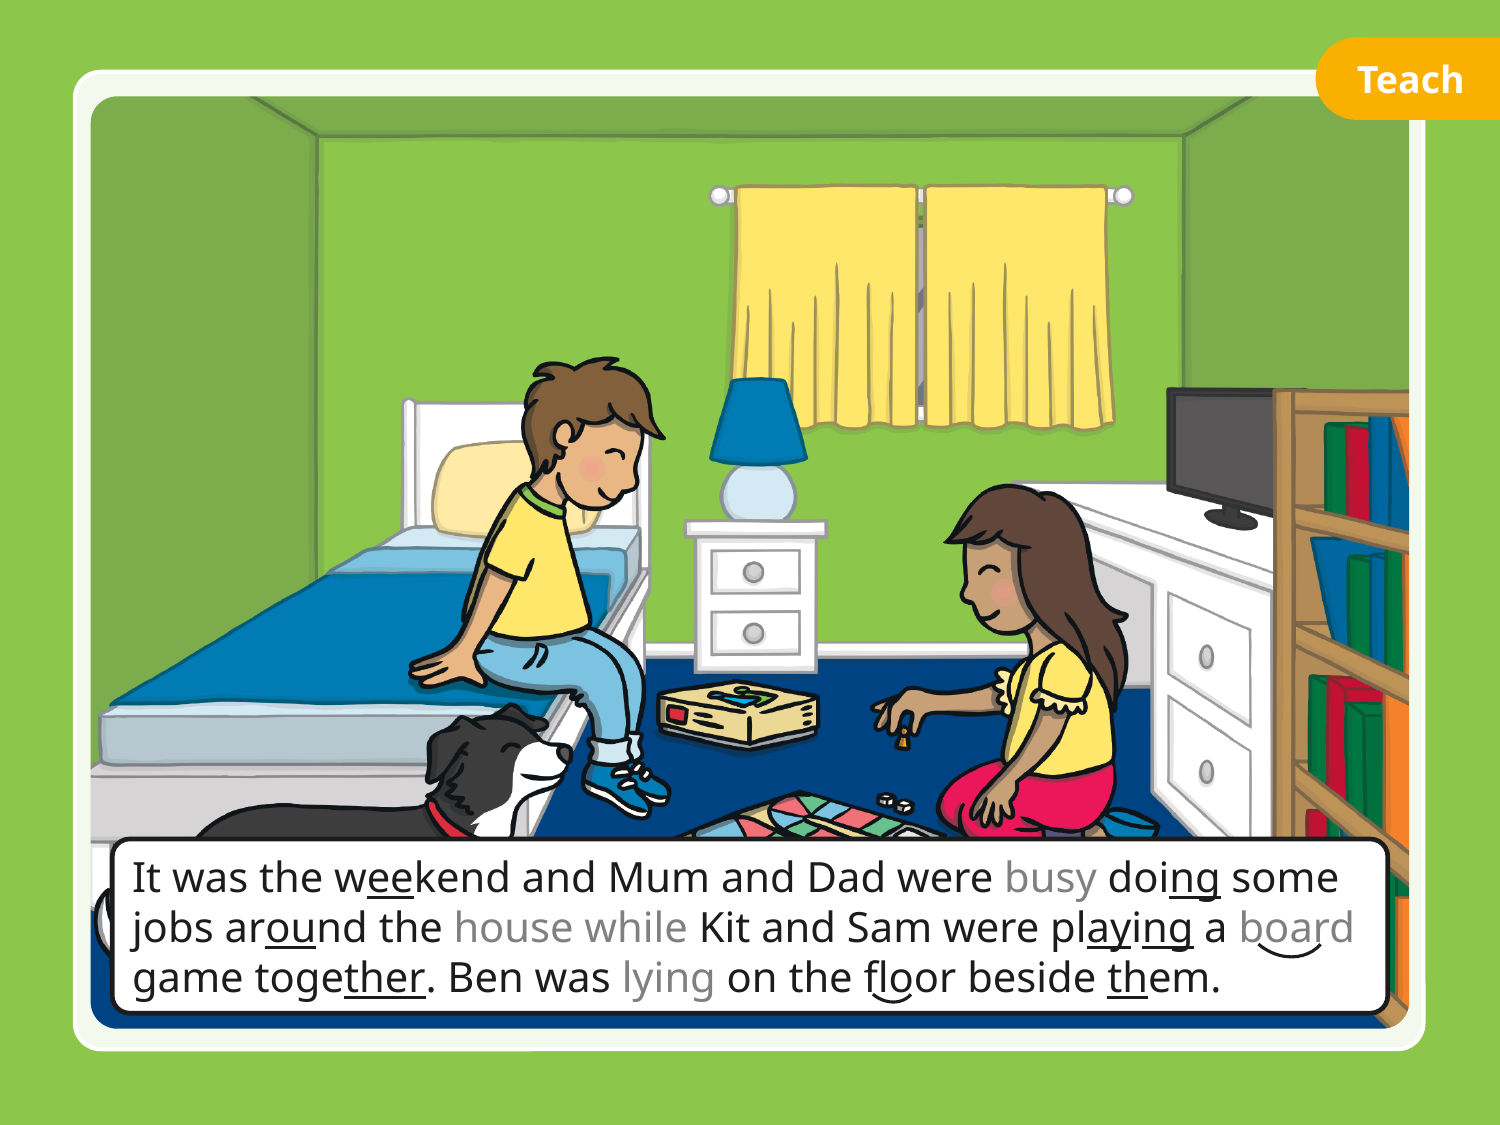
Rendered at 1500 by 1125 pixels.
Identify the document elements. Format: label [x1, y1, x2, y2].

picture [90, 96, 1410, 1029]
text_box [1315, 37, 1500, 120]
